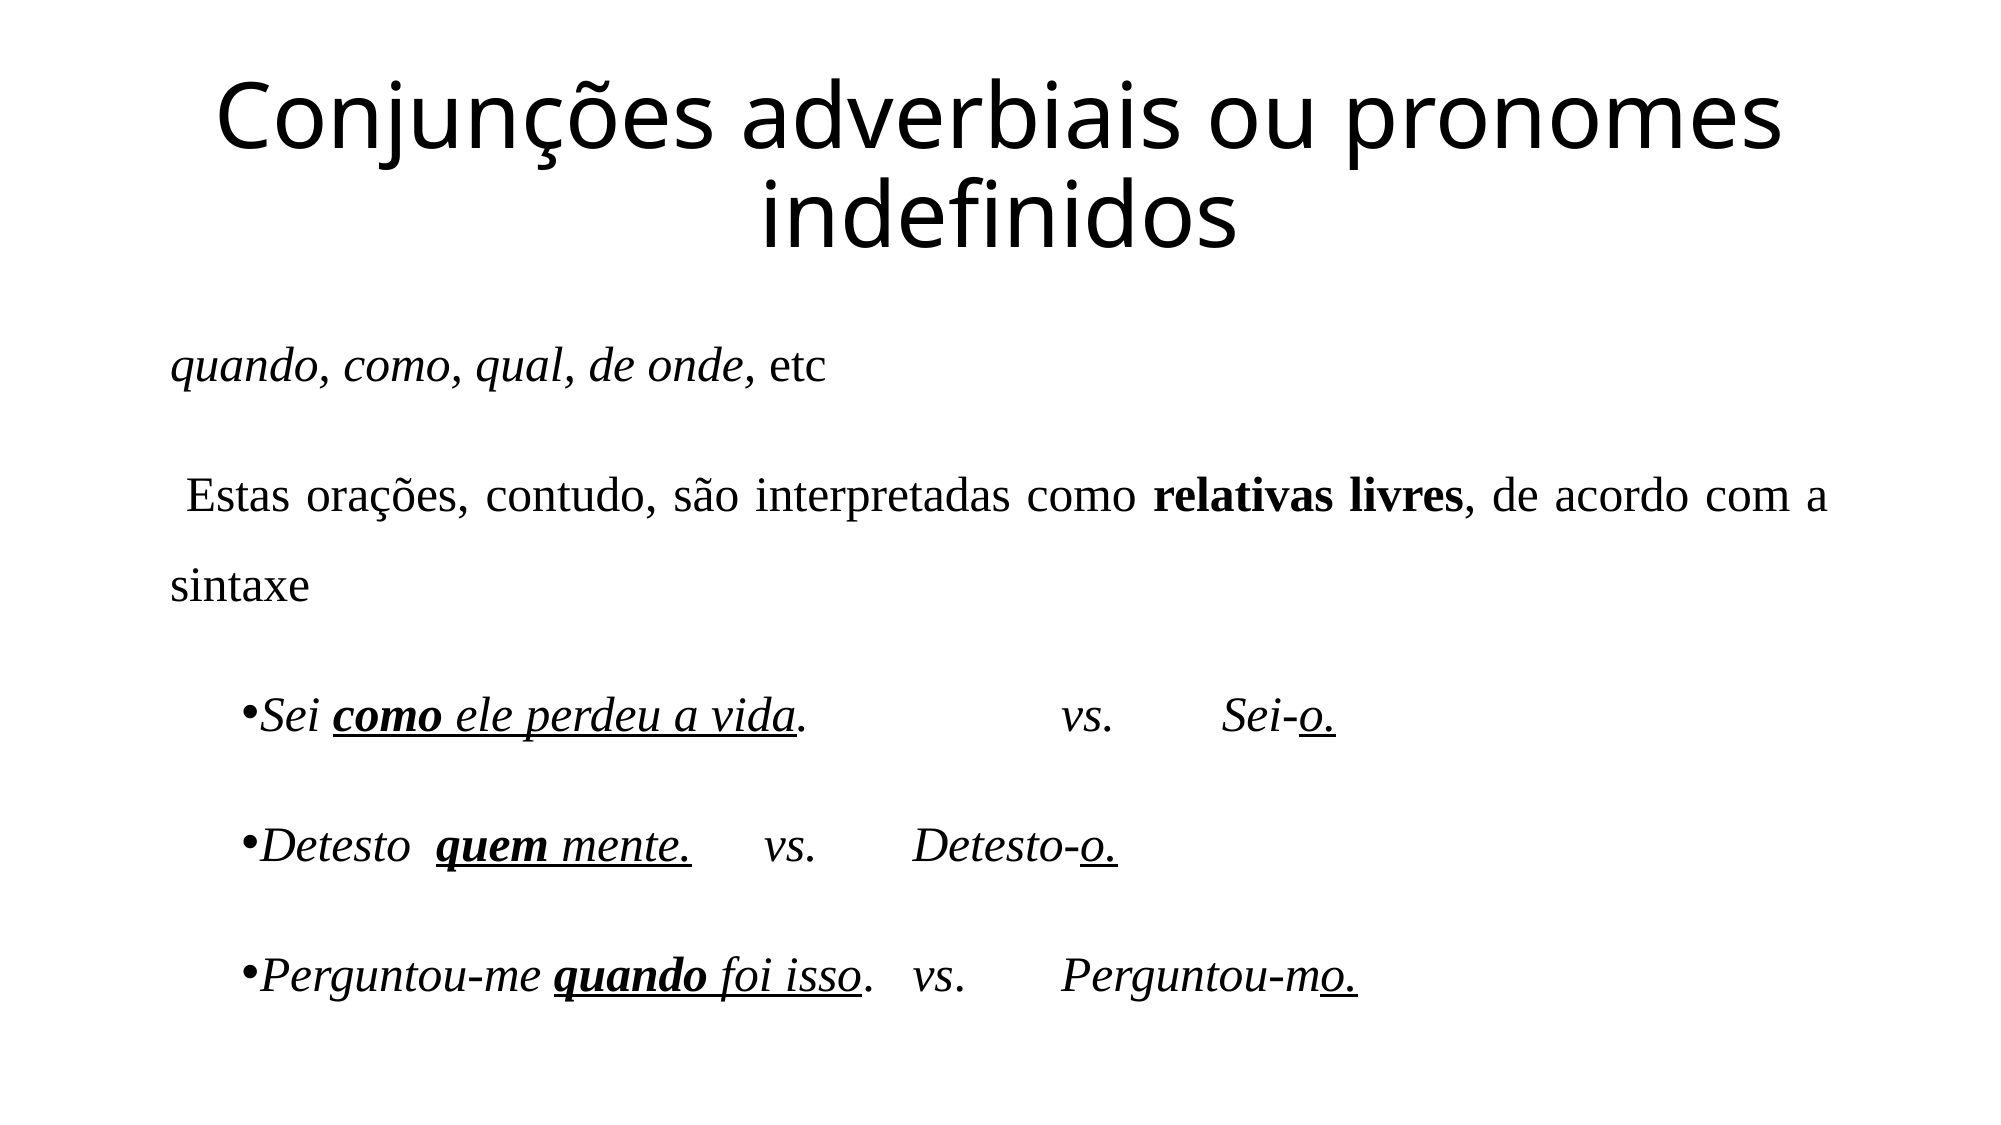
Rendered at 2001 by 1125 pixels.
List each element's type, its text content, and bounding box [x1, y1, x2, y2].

text_box Conjunções adverbiais ou pronomes indefinidos [137, 59, 1863, 278]
text_box quando, como, qual, de onde, etc Estas orações, contudo, são interpretadas como relativas livres, de acordo com a sintaxe Sei como ele perdeu a vida. vs. Sei-o. Detesto quem mente. vs. Detesto-o. Perguntou-me quando foi isso. vs. Perguntou-mo. [118, 295, 1843, 1009]
